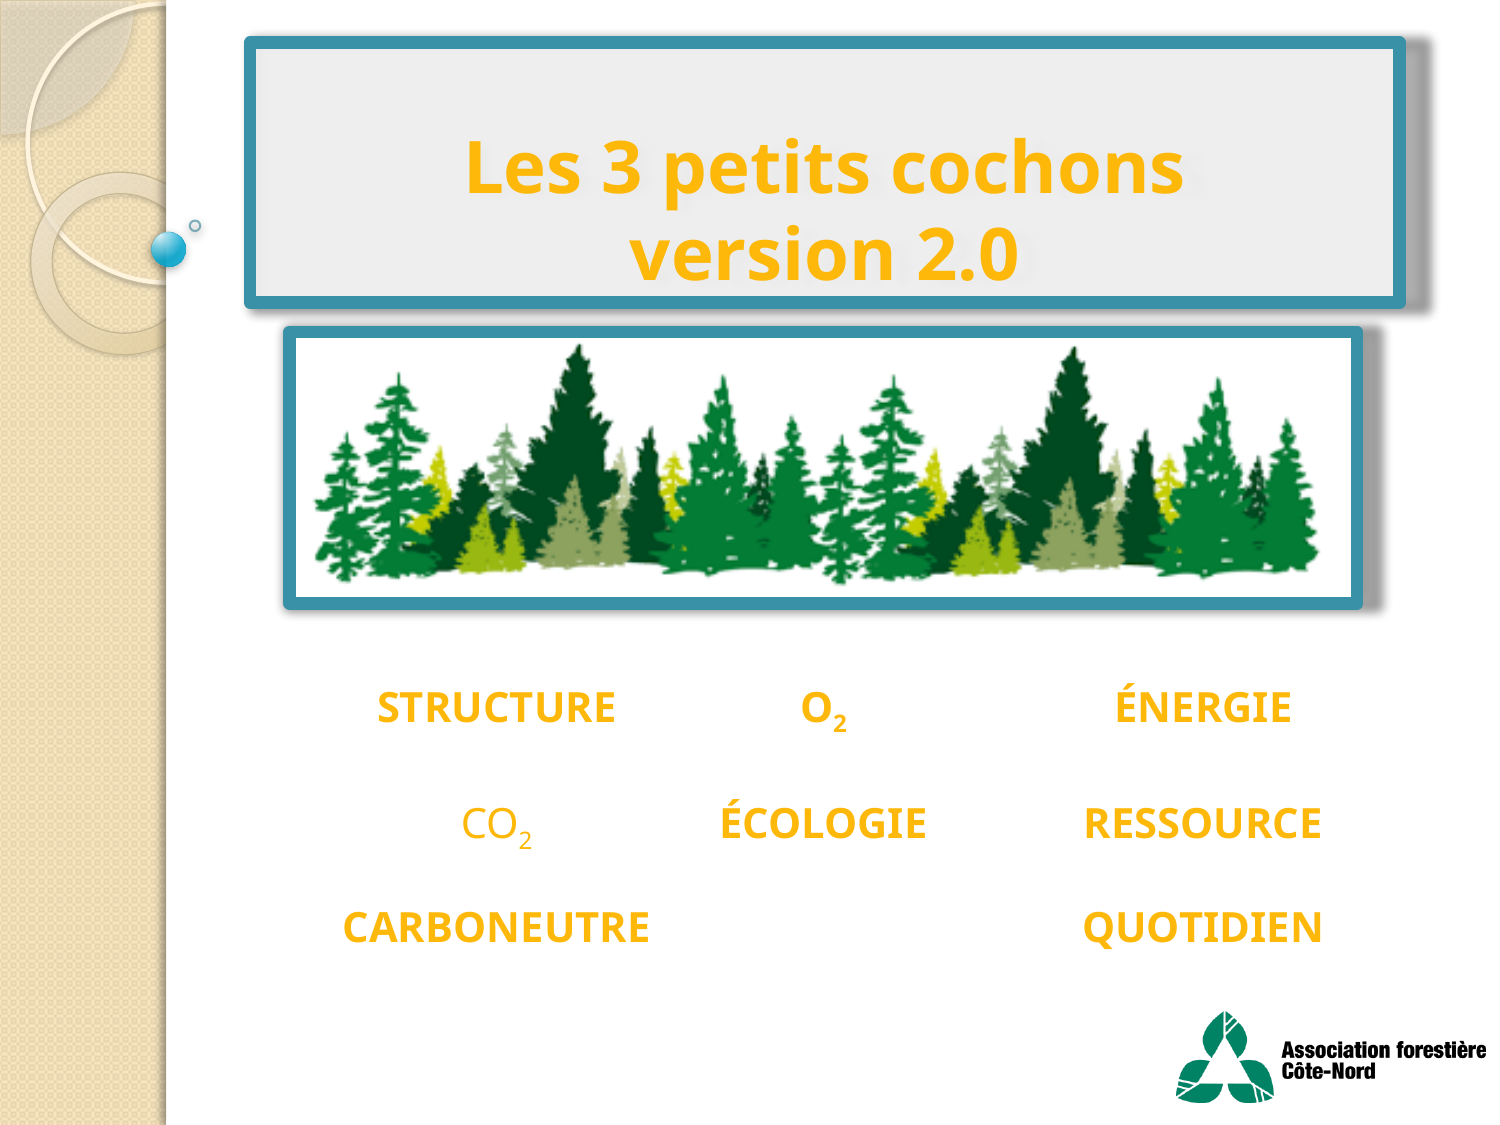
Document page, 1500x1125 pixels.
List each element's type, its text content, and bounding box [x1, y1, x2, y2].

text_box QUOTIDIEN [990, 893, 1416, 958]
text_box STRUCTURE [295, 672, 698, 738]
text_box O2 [770, 672, 877, 745]
title Les 3 petits cochons version 2.0 [250, 42, 1400, 303]
text_box ÉCOLOGIE [652, 789, 995, 855]
text_box CARBONEUTRE [268, 893, 725, 958]
text_box CO2 [425, 789, 568, 862]
text_box RESSOURCE [1026, 789, 1381, 855]
picture [295, 337, 1352, 598]
text_box ÉNERGIE [1055, 672, 1351, 738]
picture [1176, 1011, 1486, 1103]
